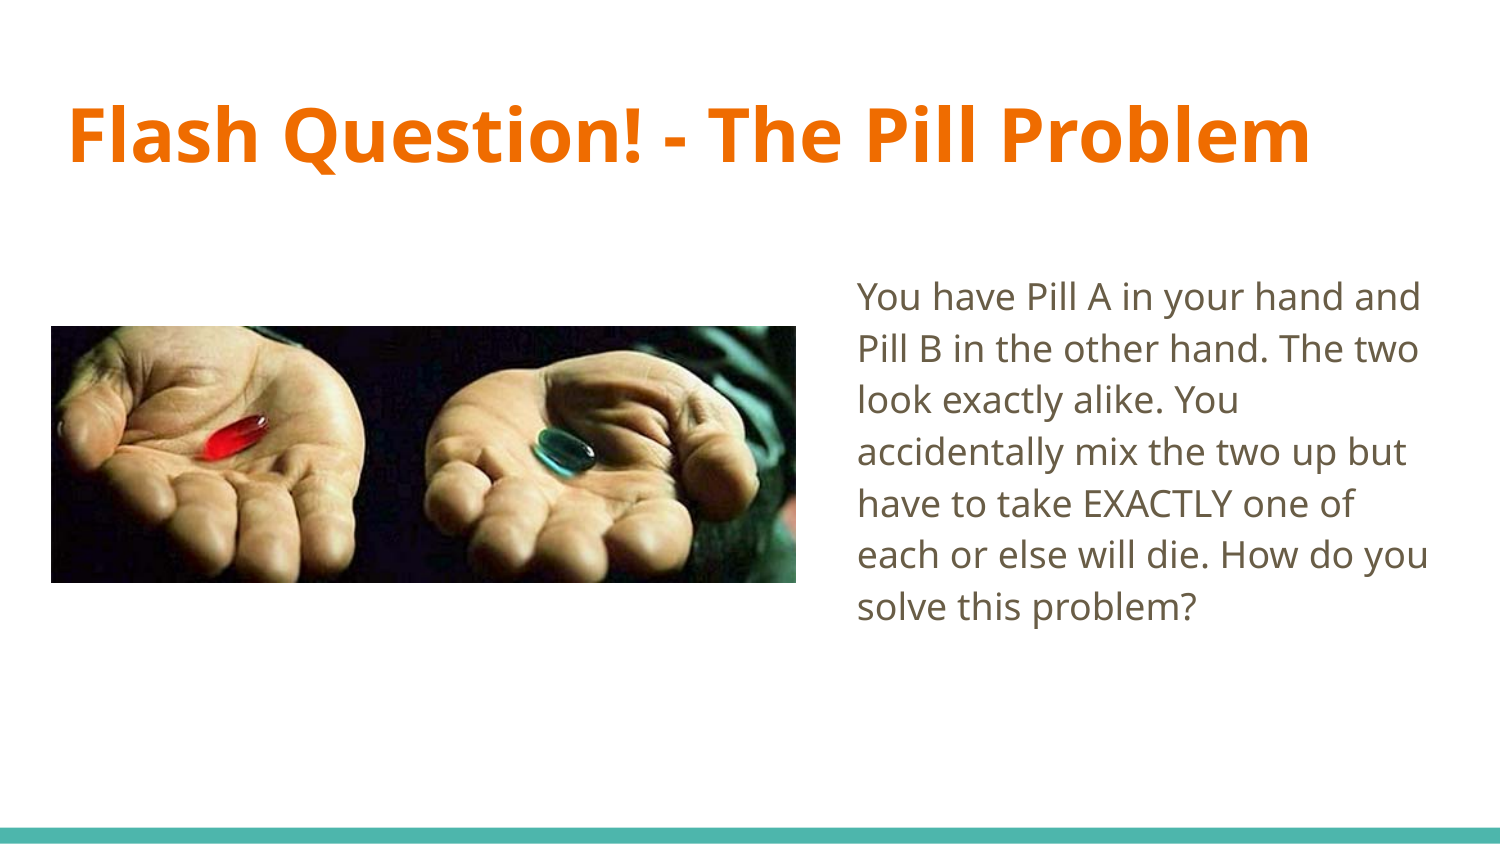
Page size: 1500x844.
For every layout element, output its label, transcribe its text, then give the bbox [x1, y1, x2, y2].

list You have Pill A in your hand and Pill B in the other hand. The two look exactly alike. You accidentally mix the two up but have to take EXACTLY one of each or else will die. How do you solve this problem? [841, 251, 1449, 793]
title Flash Question! - The Pill Problem [51, 72, 1449, 189]
picture [50, 325, 796, 583]
